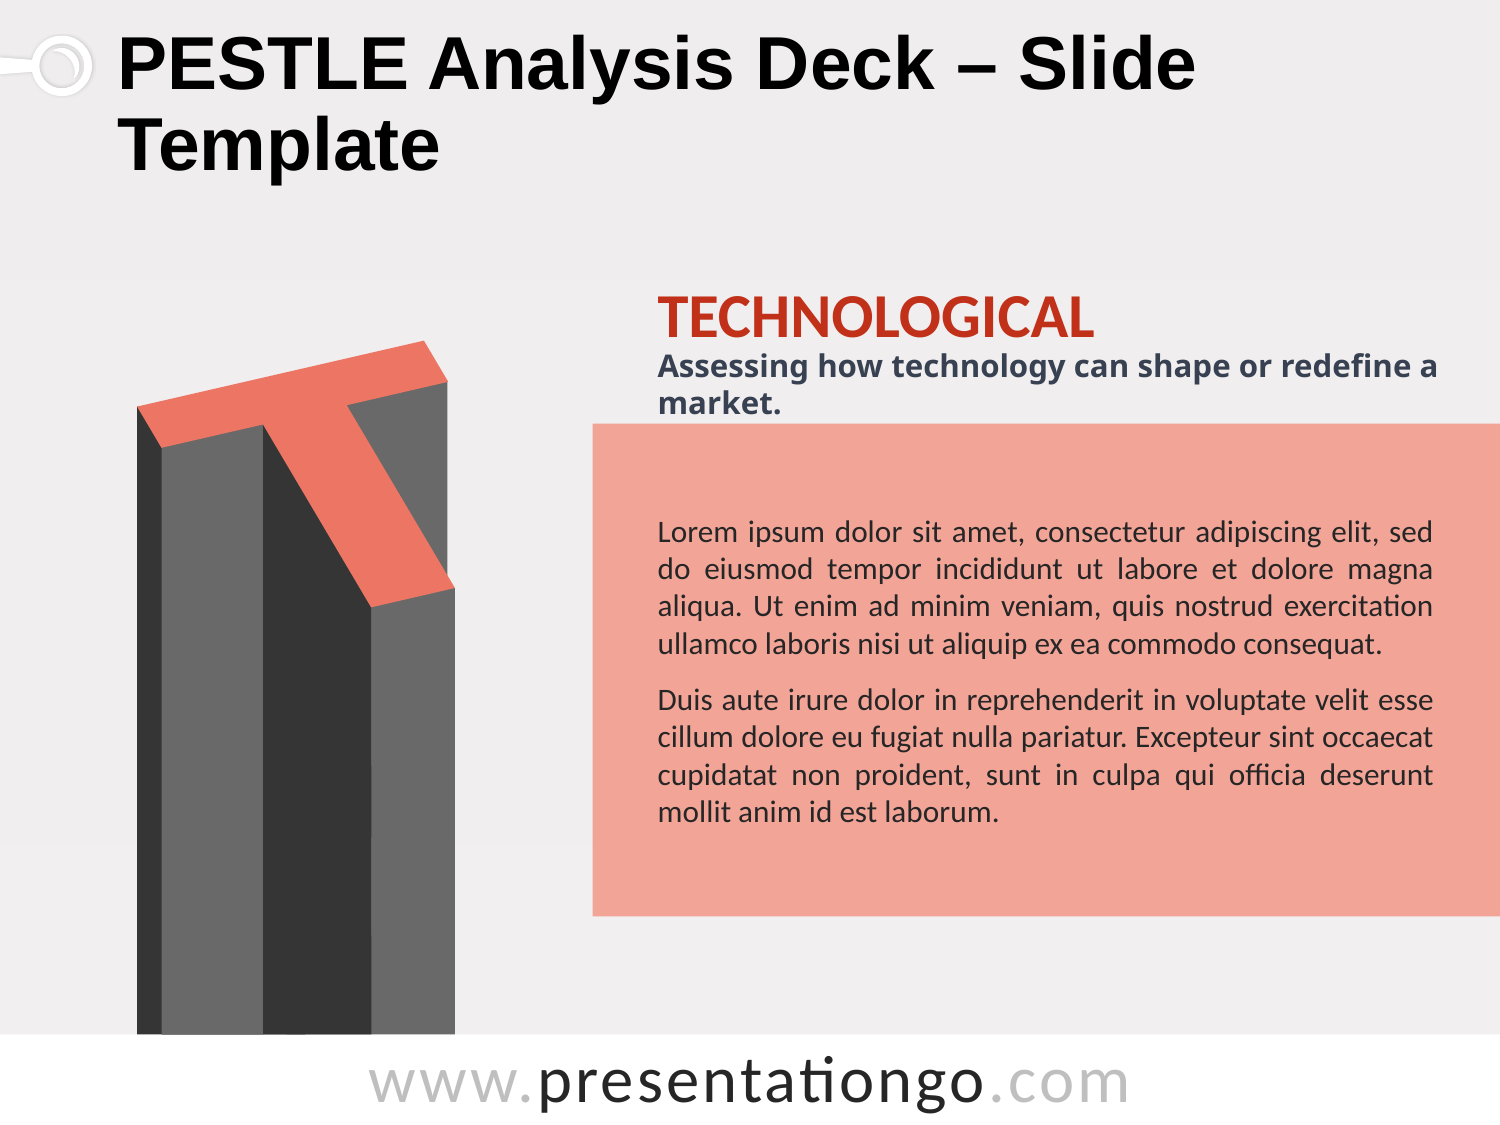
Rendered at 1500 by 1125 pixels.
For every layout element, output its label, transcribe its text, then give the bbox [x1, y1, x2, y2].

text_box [137, 340, 455, 1035]
text_box Assessing how technology can shape or redefine a market. [657, 339, 1500, 429]
text_box [591, 423, 1500, 917]
text_box Lorem ipsum dolor sit amet, consectetur adipiscing elit, sed do eiusmod tempor incididunt ut labore et dolore magna aliqua. Ut enim ad minim veniam, quis nostrud exercitation ullamco laboris nisi ut aliquip ex ea commodo consequat. Duis aute irure dolor in reprehenderit in voluptate velit esse cillum dolore eu fugiat nulla pariatur. Excepteur sint occaecat cupidatat non proident, sunt in culpa qui officia deserunt mollit anim id est laborum. [657, 503, 1435, 837]
text_box Technological [657, 268, 1141, 339]
title PESTLE Analysis Deck – Slide Template [103, 17, 1500, 139]
